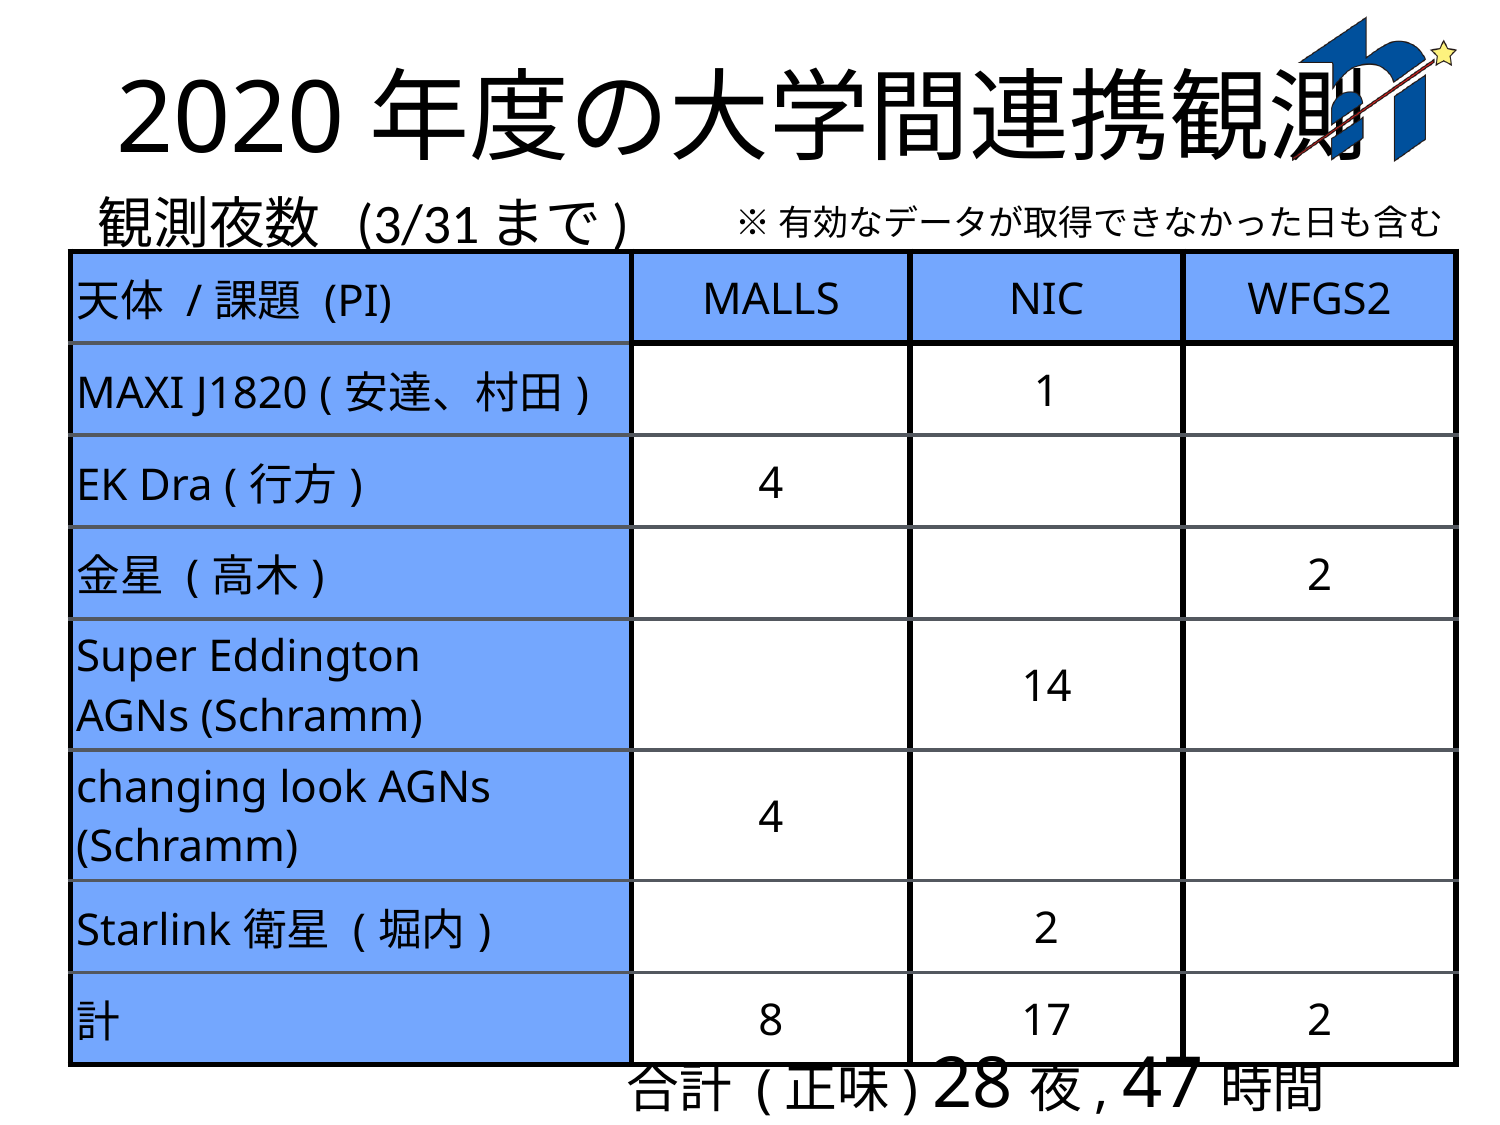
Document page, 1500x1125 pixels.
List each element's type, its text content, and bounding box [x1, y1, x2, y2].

table_cell [1186, 621, 1453, 748]
table_cell 計 [73, 974, 629, 1062]
table_header 天体 /課題 (PI) [73, 254, 629, 341]
table_cell [634, 621, 907, 748]
list 観測夜数 (3/31まで) [82, 180, 1418, 249]
table_cell 2 [913, 882, 1180, 971]
text_box 合計 (正味) 28夜, 47時間 [620, 1031, 1426, 1125]
table_cell 8 [634, 974, 907, 1031]
table_cell EK Dra (行方) [73, 437, 629, 525]
table_cell changing look AGNs (Schramm) [73, 752, 629, 879]
table_cell 金星 (高木) [73, 529, 629, 617]
table_cell 4 [634, 752, 907, 879]
table_cell Super Eddington AGNs (Schramm) [73, 621, 629, 748]
table_cell 2 [1186, 974, 1453, 1062]
table_cell [1186, 346, 1453, 433]
table_cell [634, 882, 907, 971]
table_cell [634, 529, 907, 617]
table_cell [1186, 437, 1453, 525]
table_header WFGS2 [1186, 254, 1453, 340]
title 2020年度の大学間連携観測 [101, 45, 1426, 179]
table_cell 2 [1186, 529, 1453, 617]
table_cell Starlink衛星 (堀内) [73, 882, 629, 971]
picture [1291, 15, 1457, 162]
text_box ※有効なデータが取得できなかった日も含む [729, 194, 1453, 249]
table_cell [1186, 752, 1453, 879]
table_cell [913, 437, 1180, 525]
table_header NIC [913, 254, 1180, 340]
table_header MALLS [634, 254, 907, 340]
table_cell [913, 529, 1180, 617]
table_cell [1186, 882, 1453, 971]
table_cell [634, 346, 907, 433]
table_cell 17 [913, 974, 1180, 1031]
table_cell 4 [634, 437, 907, 525]
table_cell 14 [913, 621, 1180, 748]
table_cell [913, 752, 1180, 879]
table_cell 1 [913, 346, 1180, 433]
table_cell MAXI J1820 (安達、村田) [73, 345, 629, 433]
